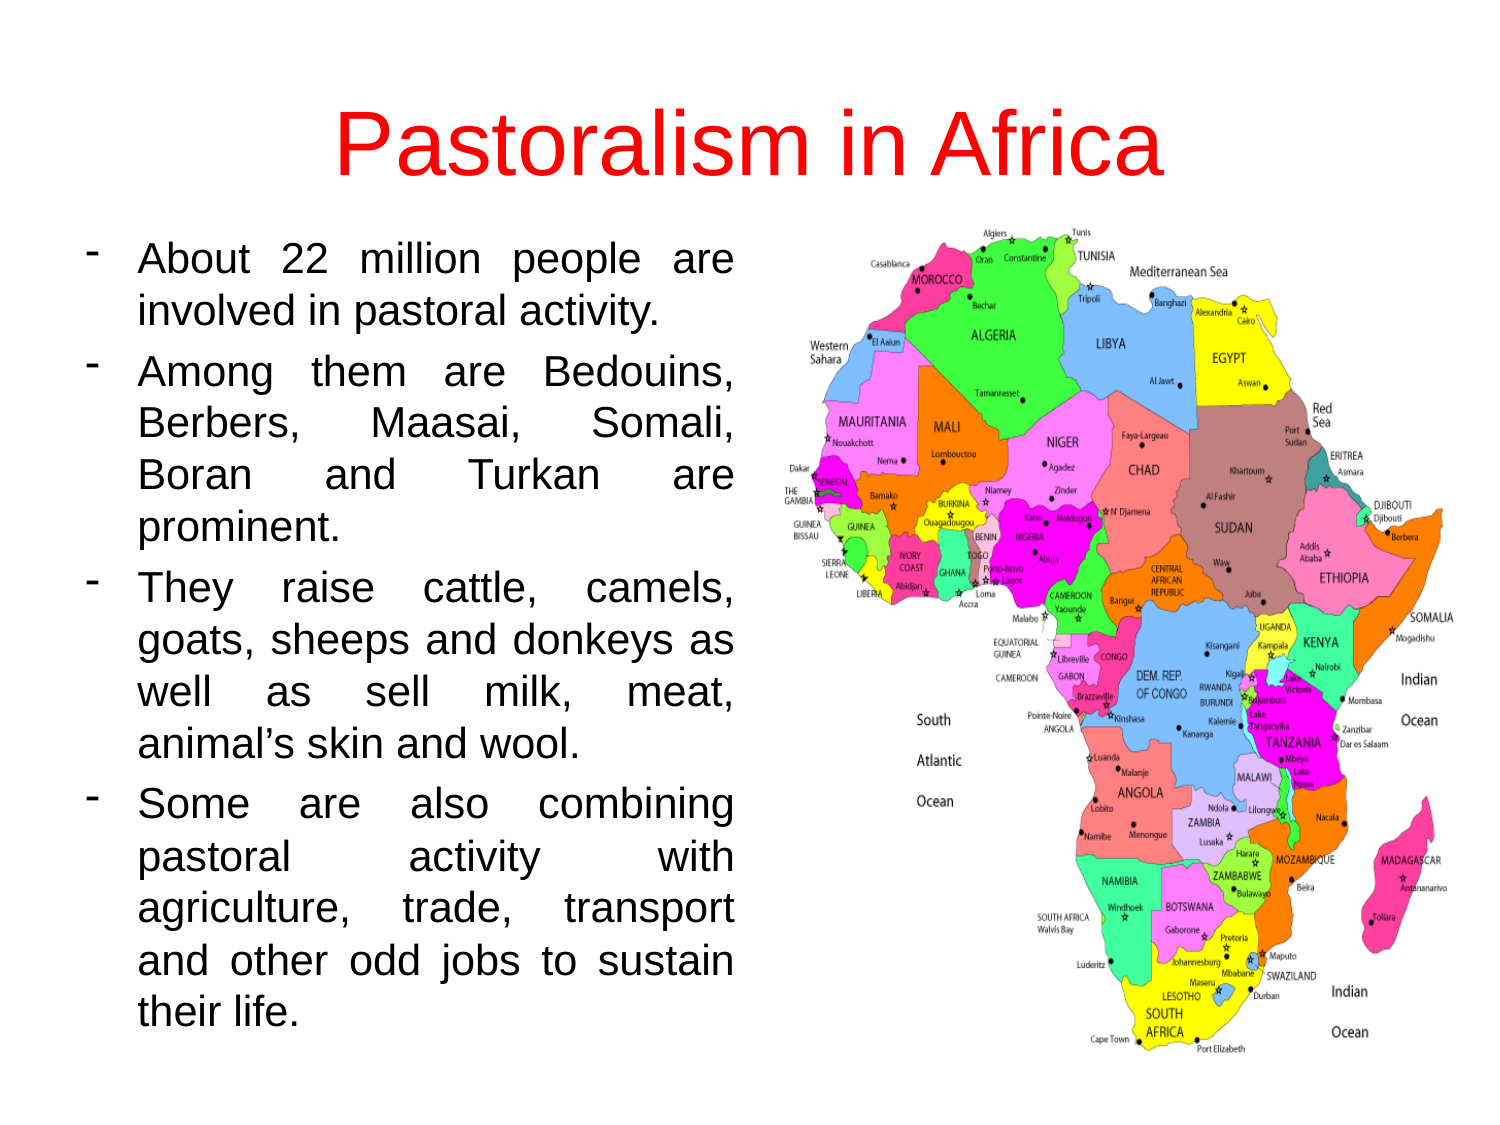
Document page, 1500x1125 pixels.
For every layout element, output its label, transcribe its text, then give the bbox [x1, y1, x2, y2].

title Pastoralism in Africa [75, 45, 1425, 233]
list About 22 million people are involved in pastoral activity. Among them are Bedouins, Berbers, Maasai, Somali, Boran and Turkan are prominent. They raise cattle, camels, goats, sheeps and donkeys as well as sell milk, meat, animal’s skin and wool. Some are also combining pastoral activity with agriculture, trade, transport and other odd jobs to sustain their life. [70, 222, 750, 1055]
picture [784, 228, 1454, 1055]
